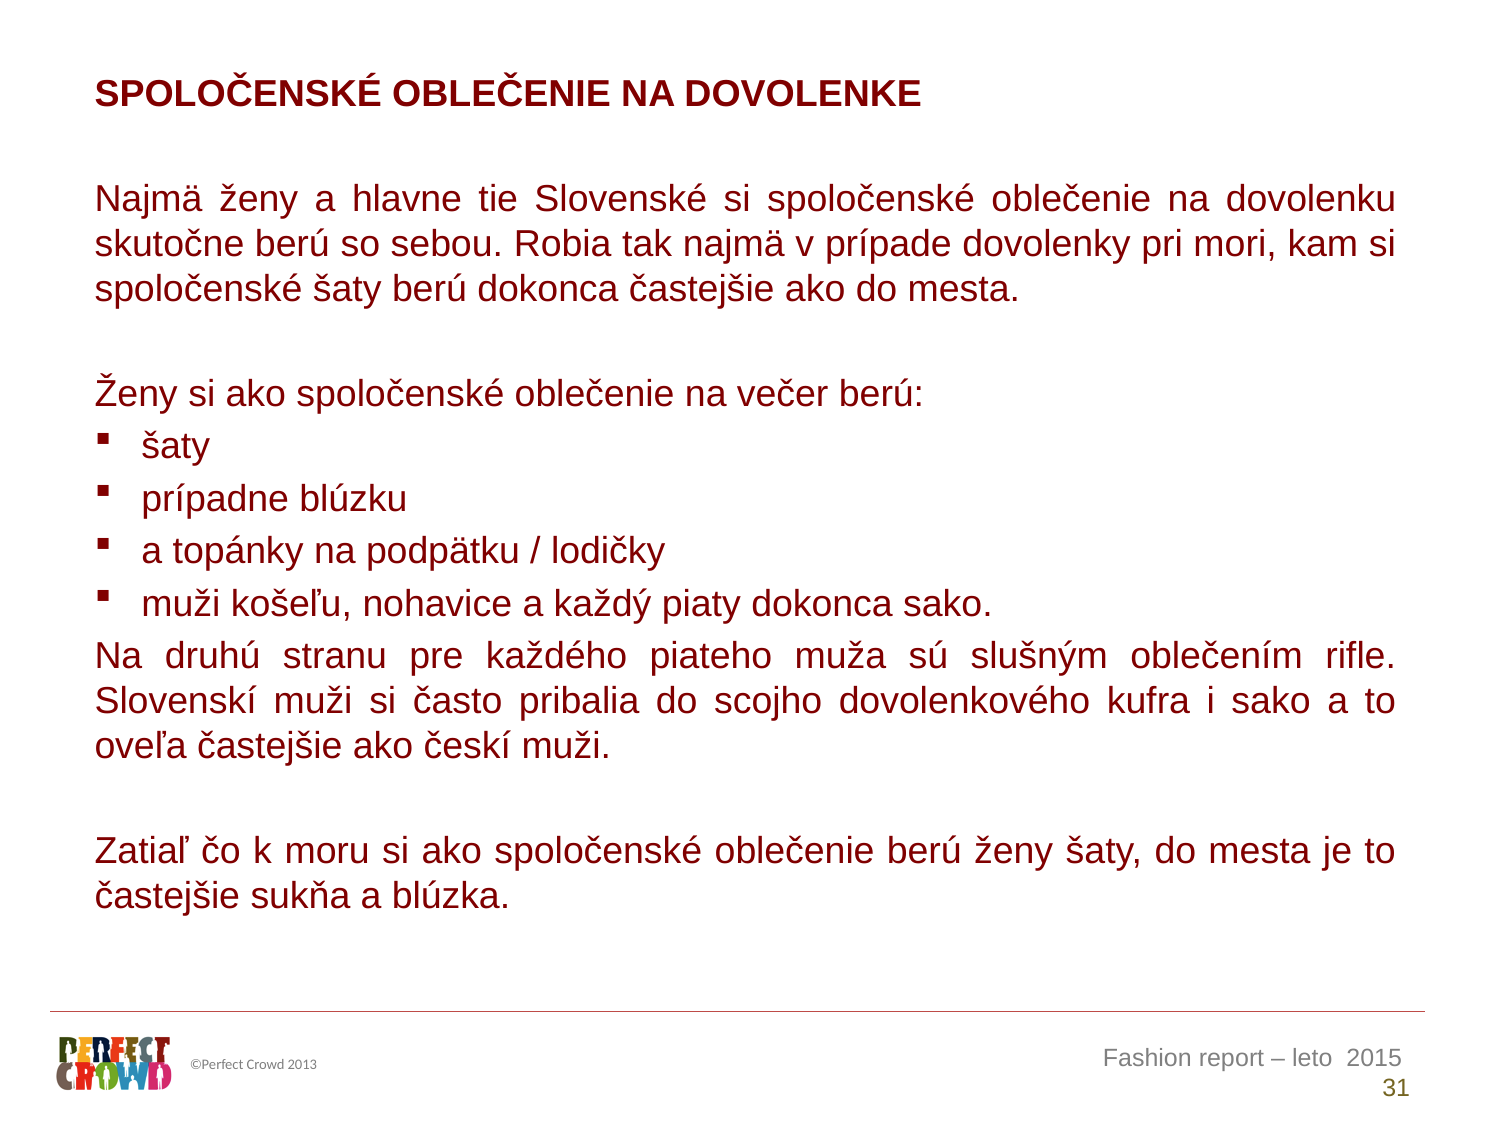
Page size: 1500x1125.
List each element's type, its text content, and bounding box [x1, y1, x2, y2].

list SPOLOČENSKÉ OBLEČENIE NA DOVOLENKE Najmä ženy a hlavne tie Slovenské si spoločenské oblečenie na dovolenku skutočne berú so sebou. Robia tak najmä v prípade dovolenky pri mori, kam si spoločenské šaty berú dokonca častejšie ako do mesta. Ženy si ako spoločenské oblečenie na večer berú: šaty prípadne blúzku a topánky na podpätku / lodičky muži košeľu, nohavice a každý piaty dokonca sako. Na druhú stranu pre každého piateho muža sú slušným oblečením rifle. Slovenskí muži si často pribalia do scojho dovolenkového kufra i sako a to oveľa častejšie ako českí muži. Zatiaľ čo k moru si ako spoločenské oblečenie berú ženy šaty, do mesta je to častejšie sukňa a blúzka. [79, 60, 1412, 988]
picture [55, 1034, 172, 1091]
